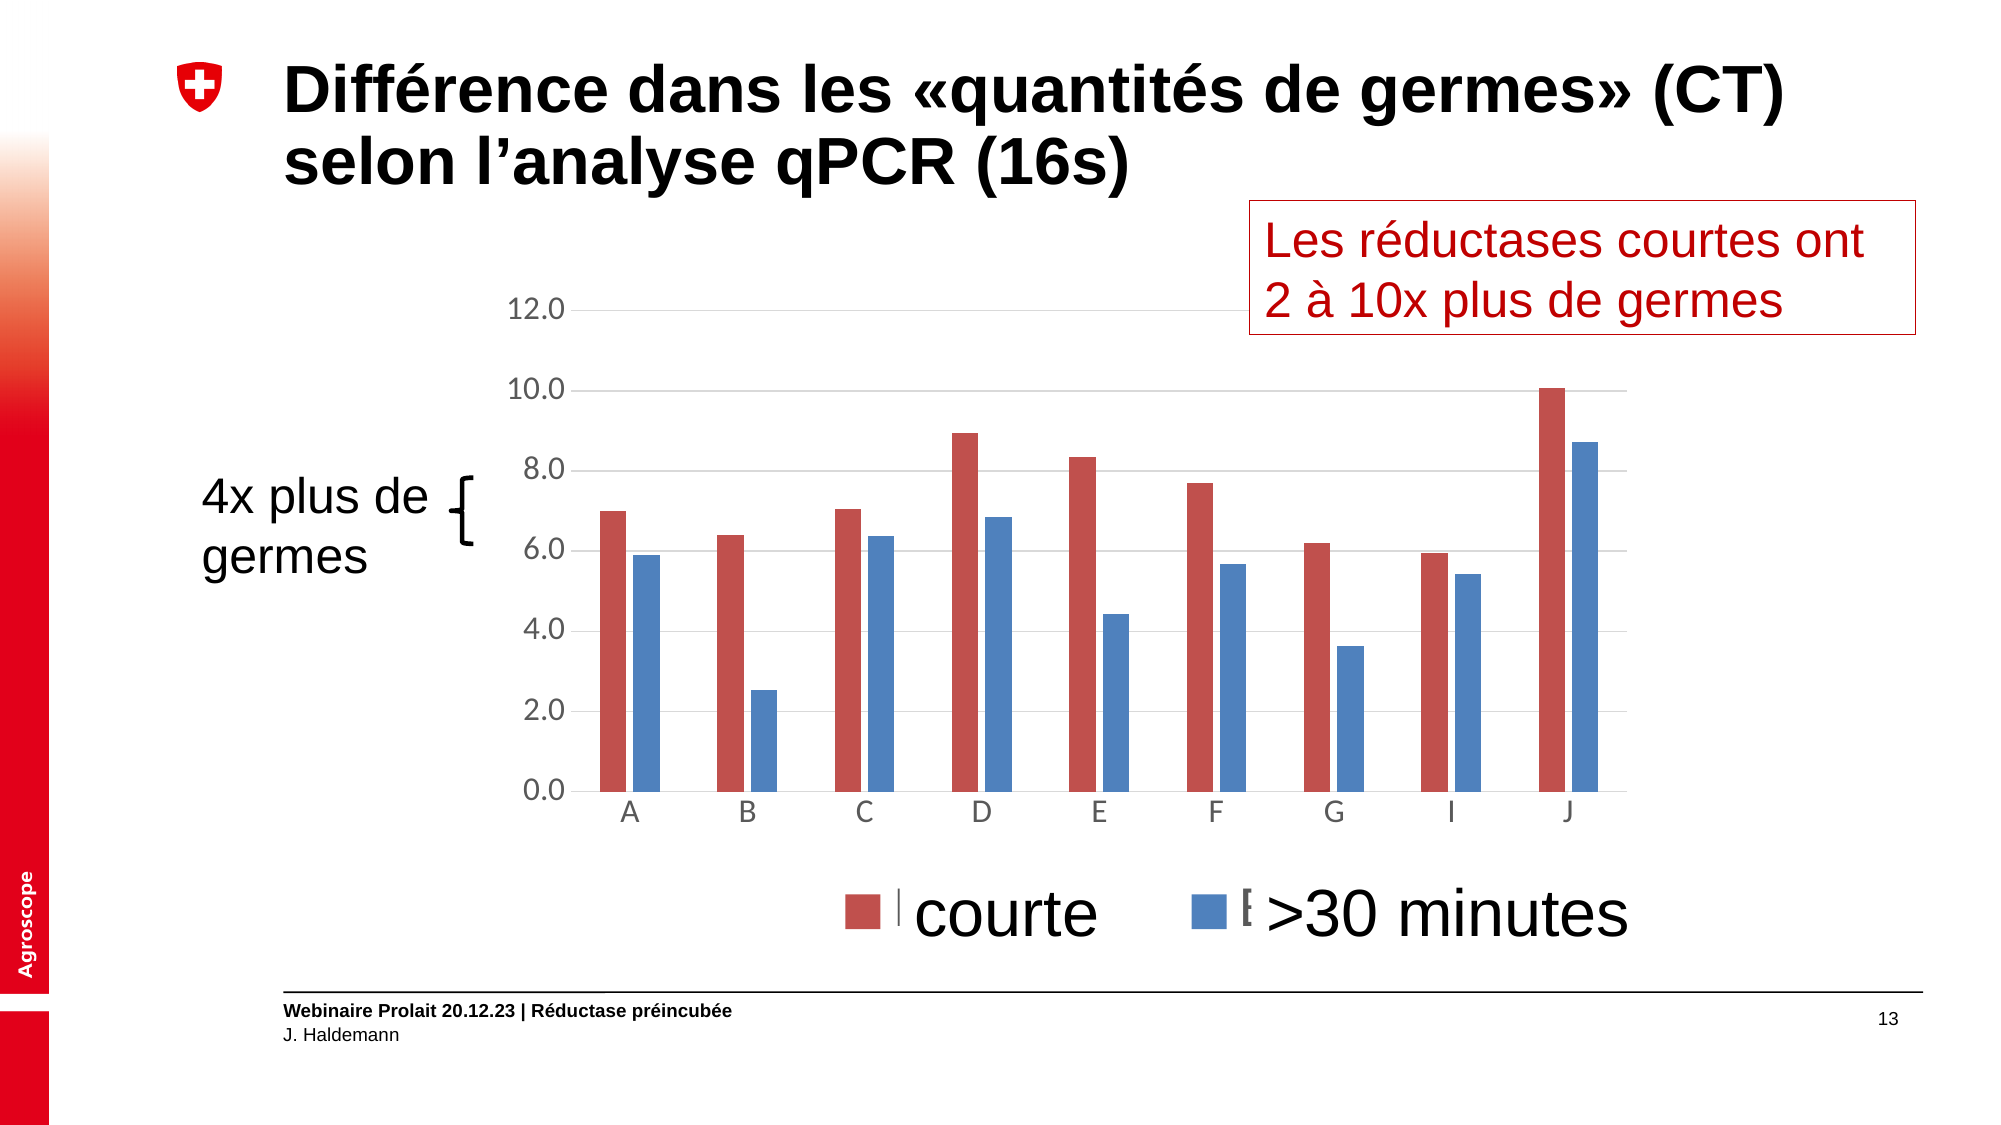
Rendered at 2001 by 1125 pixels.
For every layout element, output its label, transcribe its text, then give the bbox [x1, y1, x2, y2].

picture [0, 1, 49, 1125]
picture [177, 62, 236, 146]
title Différence dans les «quantités de germes» (CT) selon l’analyse qPCR (16s) [283, 54, 1916, 218]
chart [450, 258, 1781, 1020]
text_box Les réductases courtes ont 2 à 10x plus de germes [1249, 200, 1916, 335]
text_box 4x plus de germes [186, 455, 445, 591]
